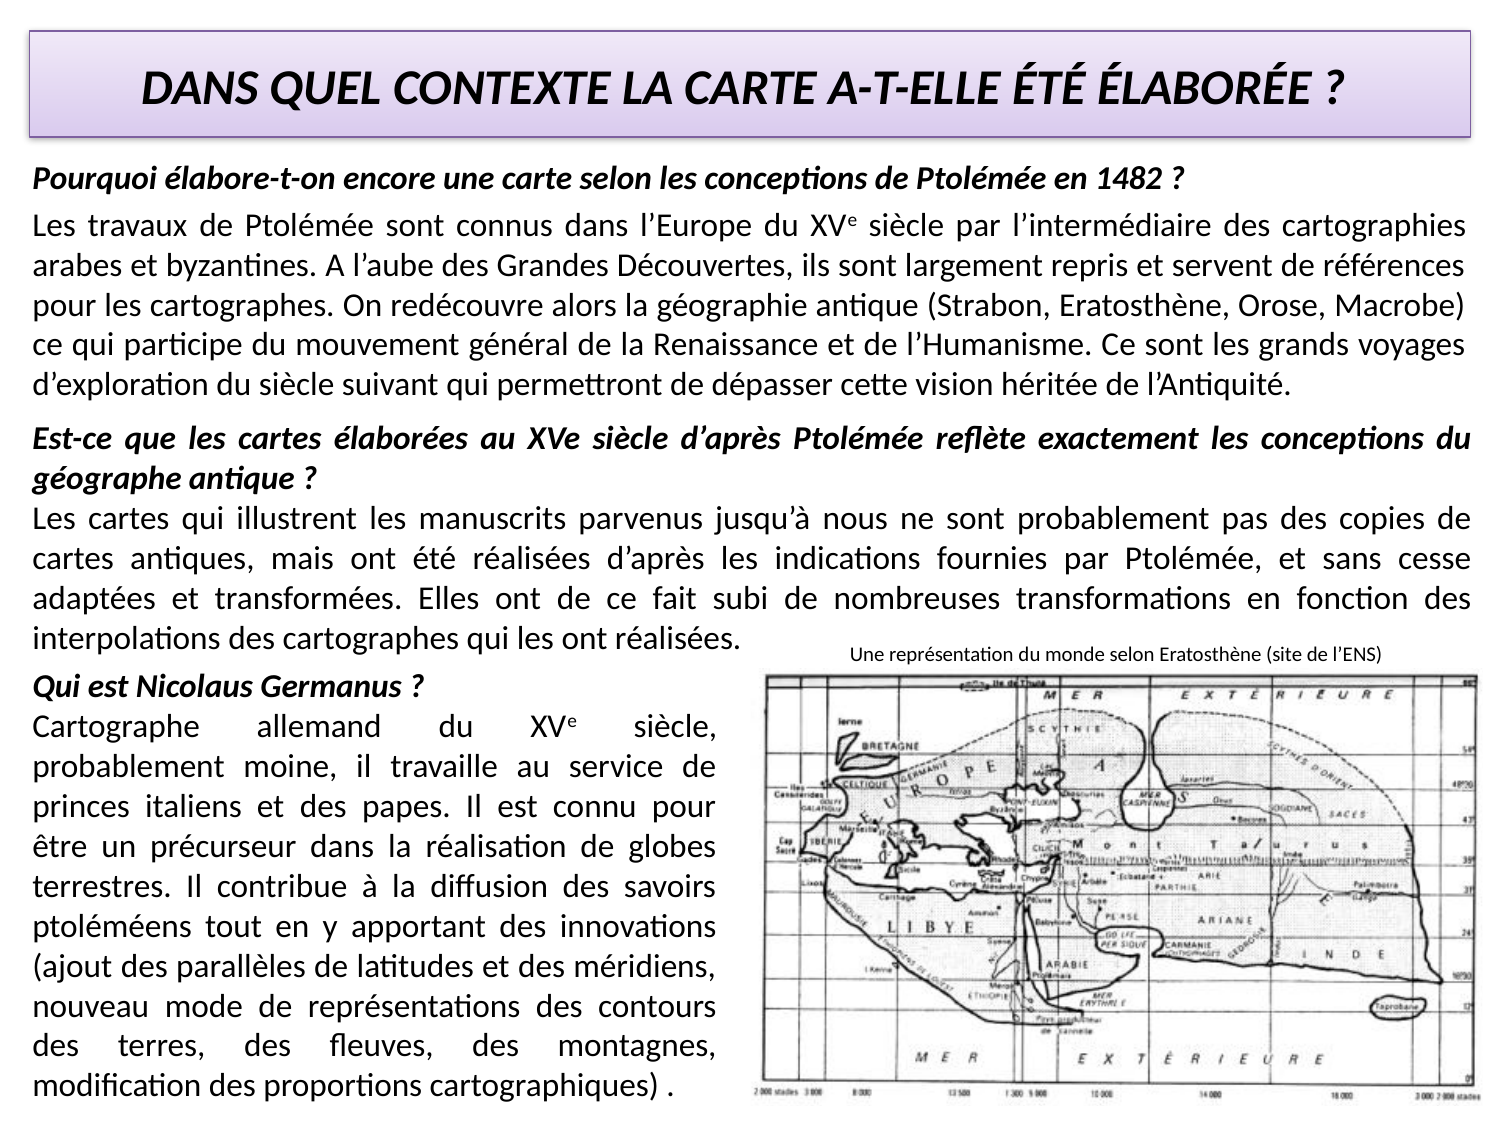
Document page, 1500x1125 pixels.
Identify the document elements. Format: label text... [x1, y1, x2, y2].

title DANS QUEL CONTEXTE LA CARTE A-T-ELLE ÉTÉ ÉLABORÉE ? [29, 30, 1471, 138]
list Pourquoi élabore-t-on encore une carte selon les conceptions de Ptolémée en 1482 ? Les travaux de Ptolémée sont connus dans l’Europe du XVe siècle par l’intermédiaire des cartographies arabes et byzantines. A l’aube des Grandes Découvertes, ils sont largement repris et servent de références pour les cartographes. On redécouvre alors la géographie antique (Strabon, Eratosthène, Orose, Macrobe) ce qui participe du mouvement général de la Renaissance et de l’Humanisme. Ce sont les grands voyages d’exploration du siècle suivant qui permettront de dépasser cette vision héritée de l’Antiquité. [0, 149, 1483, 528]
picture [750, 668, 1483, 1107]
text_box Une représentation du monde selon Eratosthène (site de l’ENS) [761, 633, 1471, 667]
text_box Est-ce que les cartes élaborées au XVe siècle d’après Ptolémée reflète exactement les conceptions du géographe antique ? Les cartes qui illustrent les manuscrits parvenus jusqu’à nous ne sont probablement pas des copies de cartes antiques, mais ont été réalisées d’après les indications fournies par Ptolémée, et sans cesse adaptées et transformées. Elles ont de ce fait subi de nombreuses transformations en fonction des interpolations des cartographes qui les ont réalisées. [17, 408, 1489, 664]
text_box Qui est Nicolaus Germanus ? Cartographe allemand du XVe siècle, probablement moine, il travaille au service de princes italiens et des papes. Il est connu pour être un précurseur dans la réalisation de globes terrestres. Il contribue à la diffusion des savoirs ptoléméens tout en y apportant des innovations (ajout des parallèles de latitudes et des méridiens, nouveau mode de représentations des contours des terres, des fleuves, des montagnes, modification des proportions cartographiques) . [17, 656, 733, 1111]
